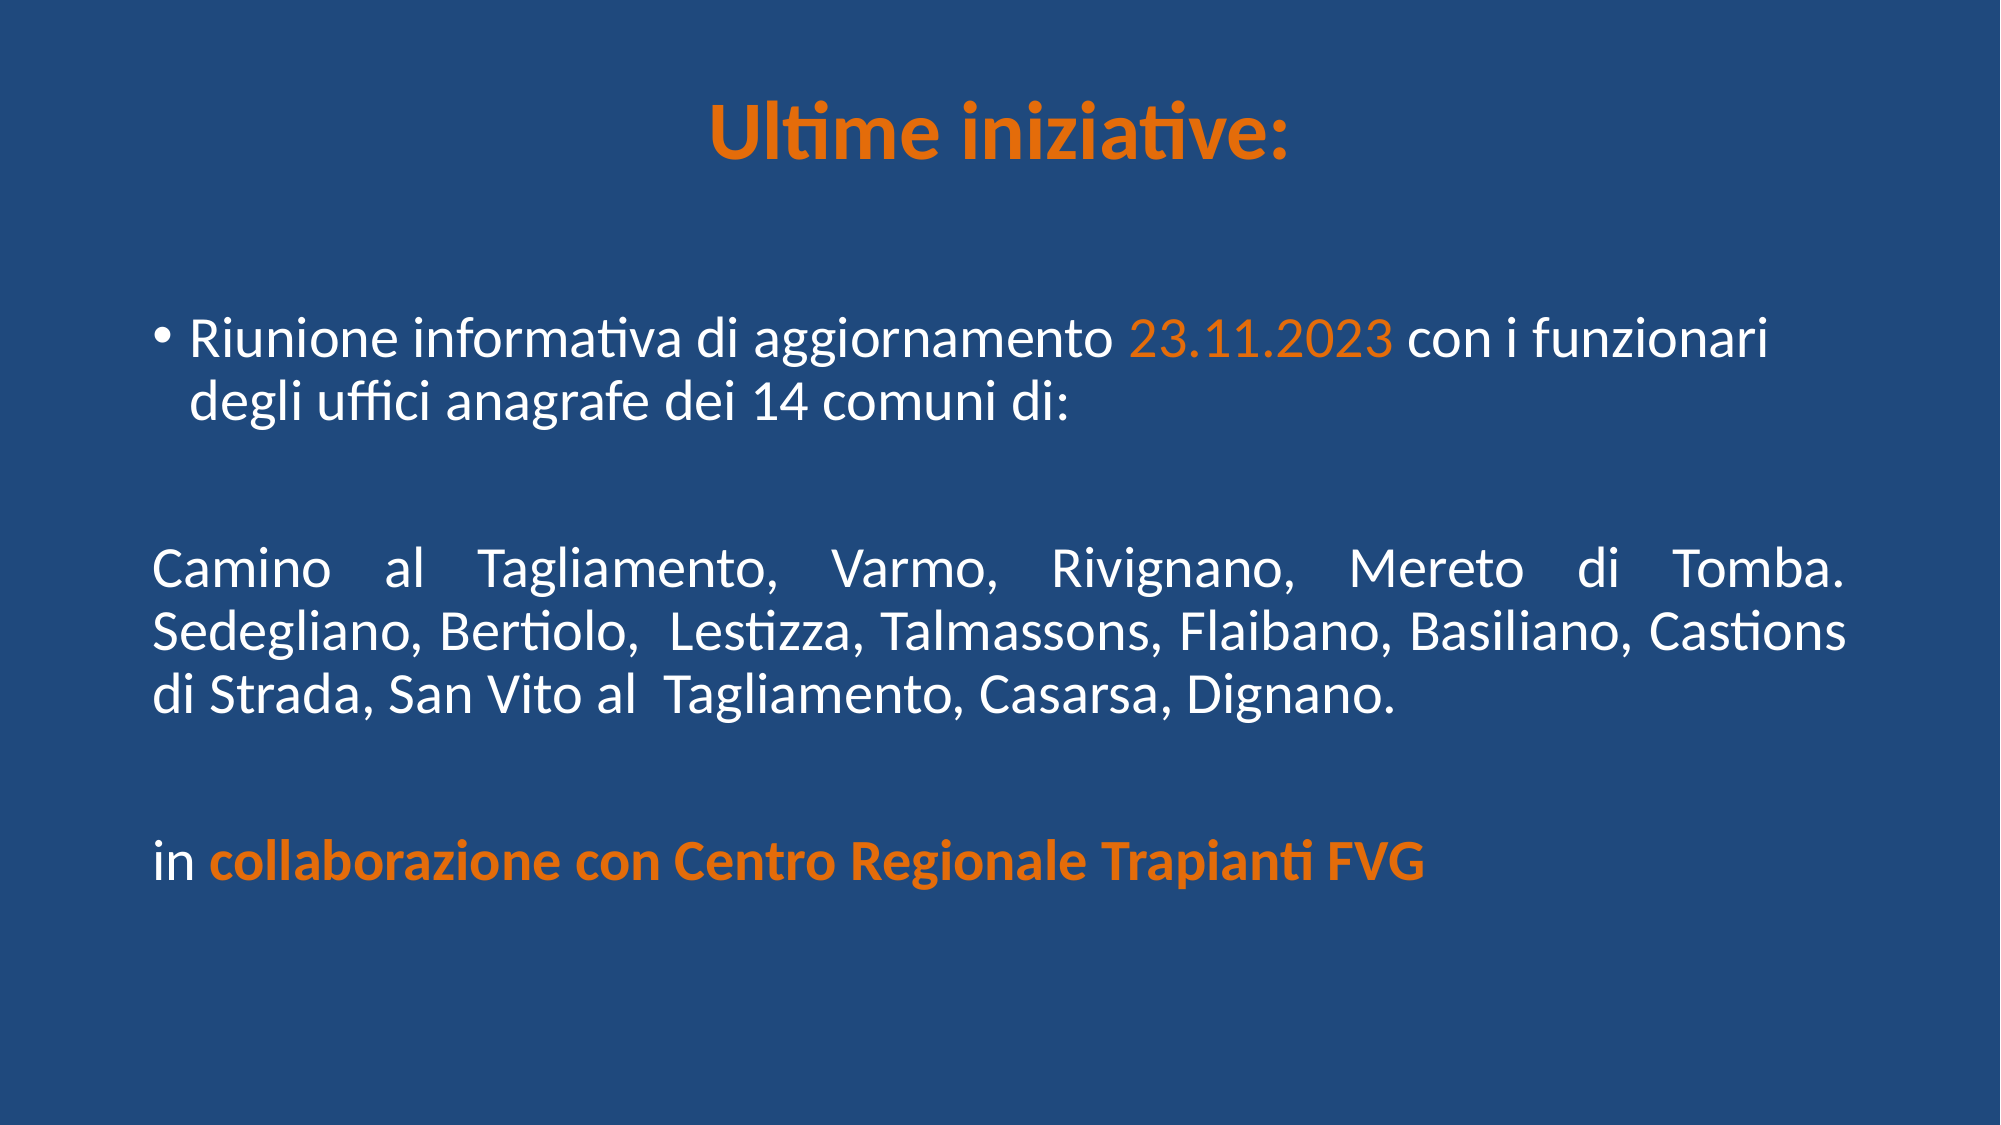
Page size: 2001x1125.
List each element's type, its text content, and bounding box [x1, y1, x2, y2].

title Ultime iniziative: [137, 59, 1863, 205]
list Riunione informativa di aggiornamento 23.11.2023 con i funzionari degli uffici anagrafe dei 14 comuni di: Camino al Tagliamento, Varmo, Rivignano, Mereto di Tomba. Sedegliano, Bertiolo, Lestizza, Talmassons, Flaibano, Basiliano, Castions di Strada, San Vito al Tagliamento, Casarsa, Dignano. in collaborazione con Centro Regionale Trapianti FVG [137, 299, 1863, 1014]
